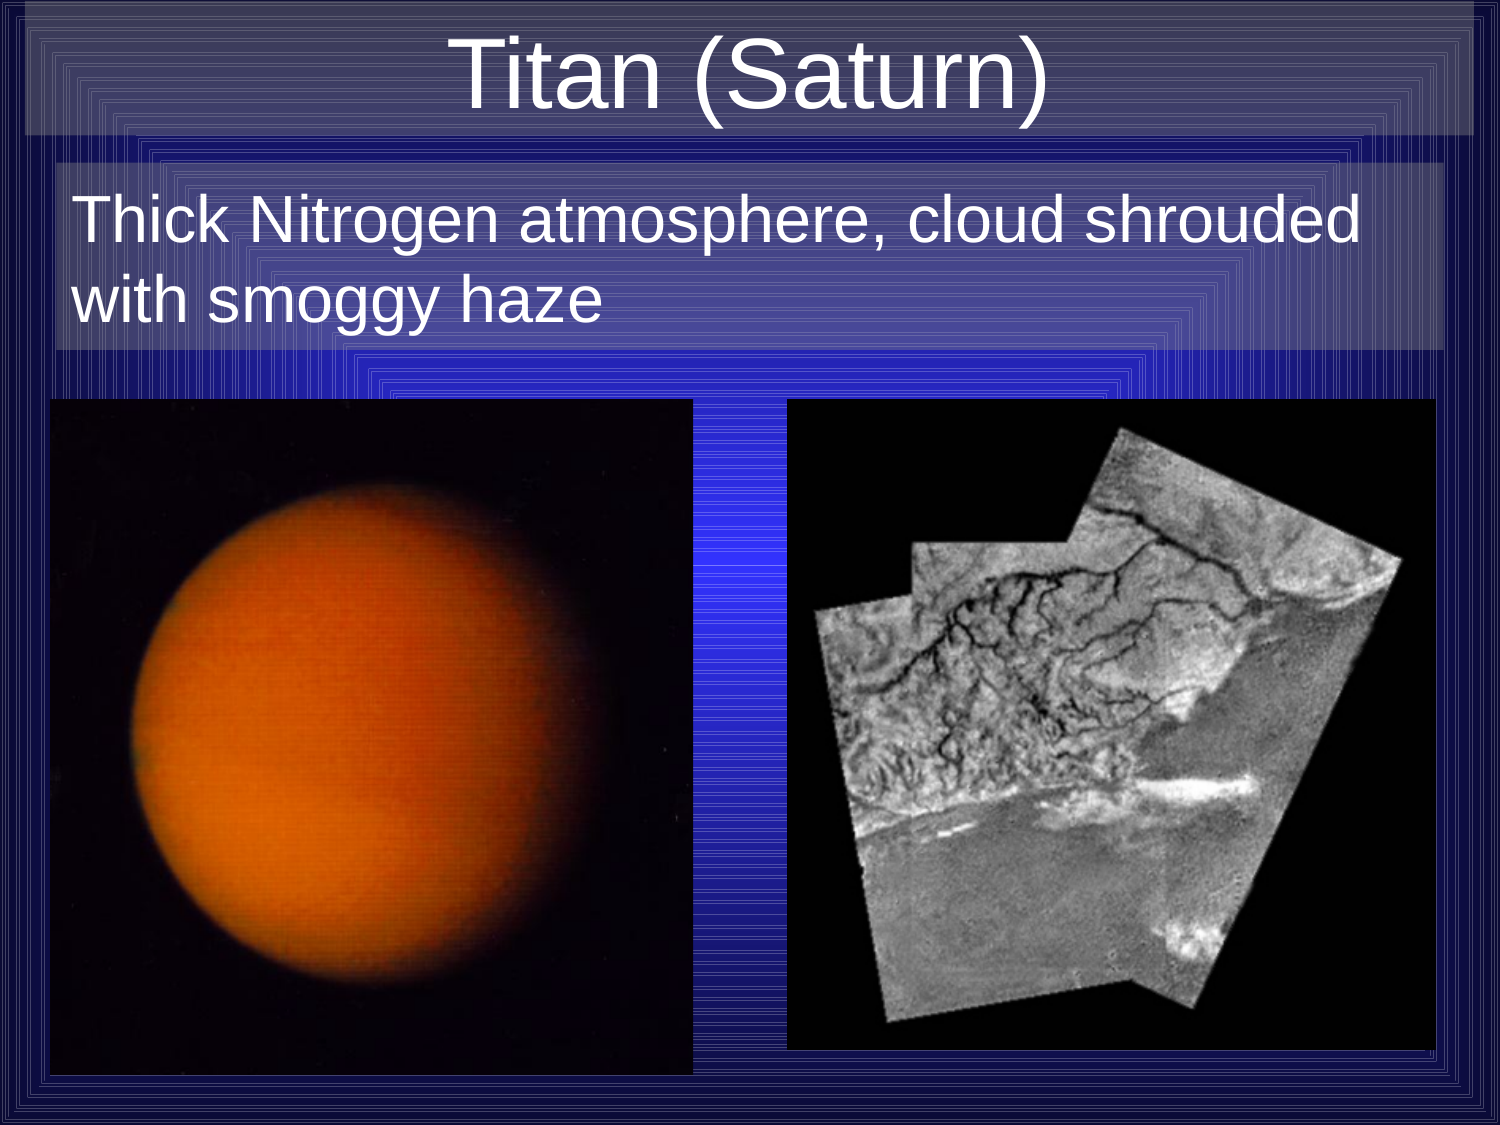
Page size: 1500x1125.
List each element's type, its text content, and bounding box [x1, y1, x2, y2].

picture [49, 399, 694, 1076]
picture [787, 399, 1437, 1051]
text_box Thick Nitrogen atmosphere, cloud shrouded with smoggy haze [56, 162, 1444, 350]
text_box Titan (Saturn) [24, 0, 1474, 136]
